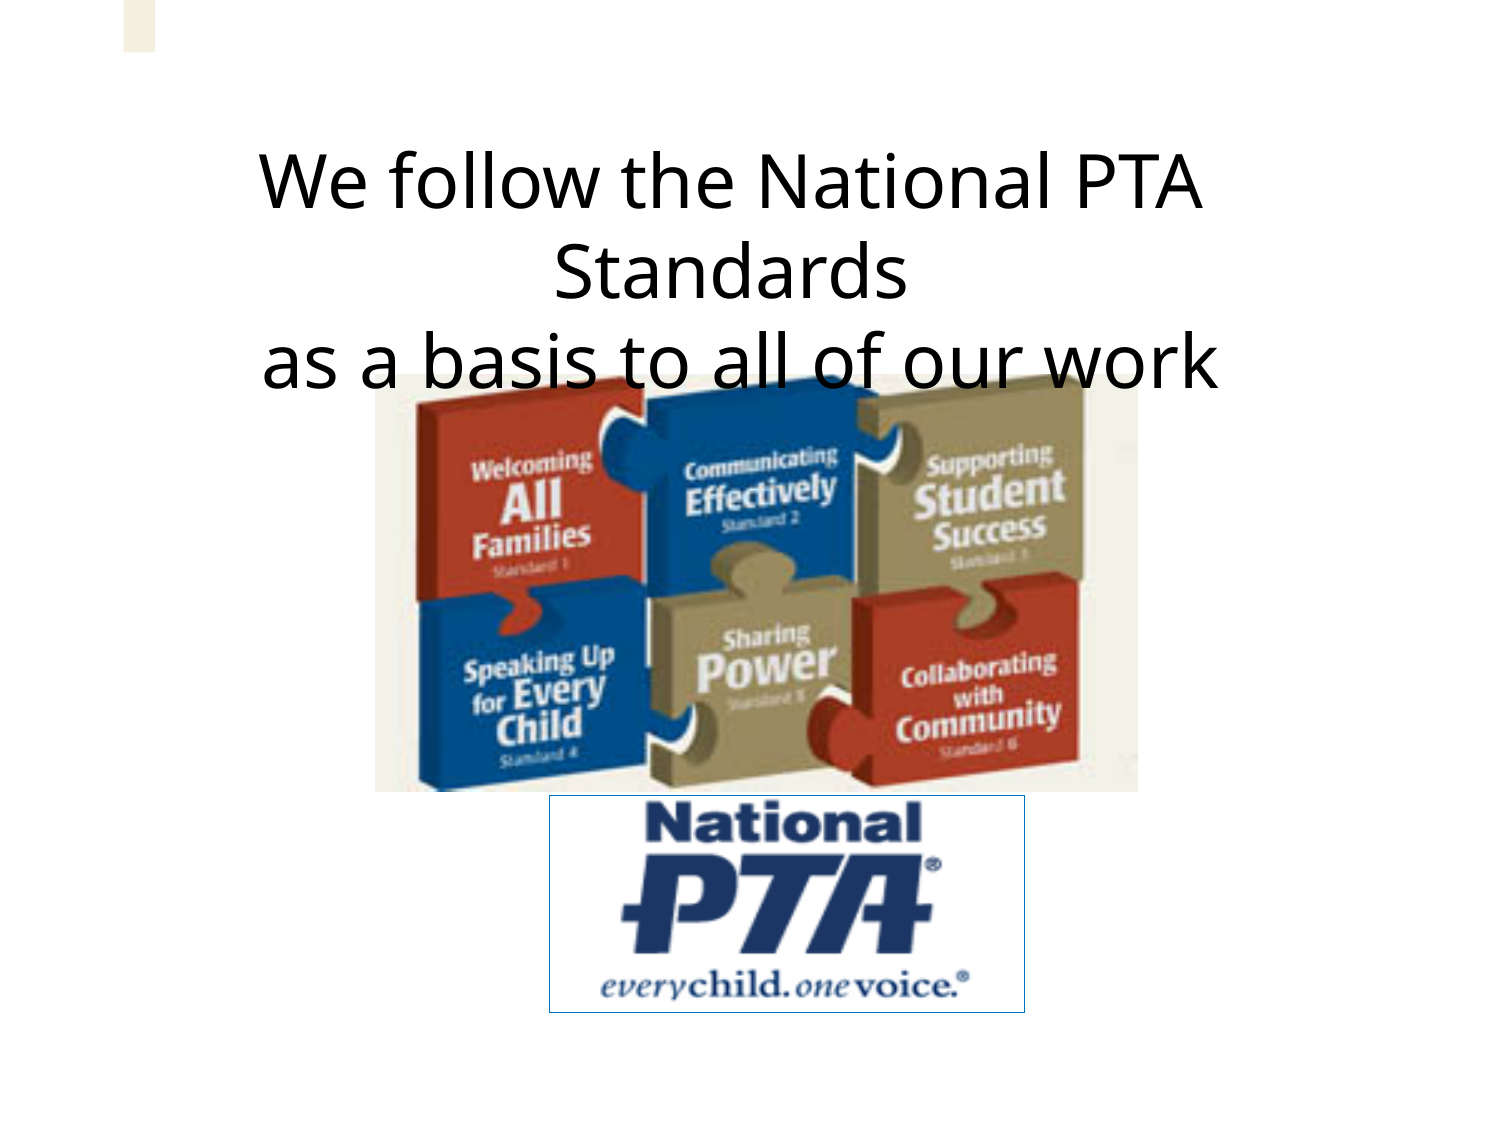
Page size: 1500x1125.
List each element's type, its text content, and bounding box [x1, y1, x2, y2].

picture [549, 794, 1026, 1013]
text_box We follow the National PTA Standards as a basis to all of our work [212, 126, 1251, 411]
picture [374, 374, 1138, 793]
text_box [123, 0, 156, 53]
